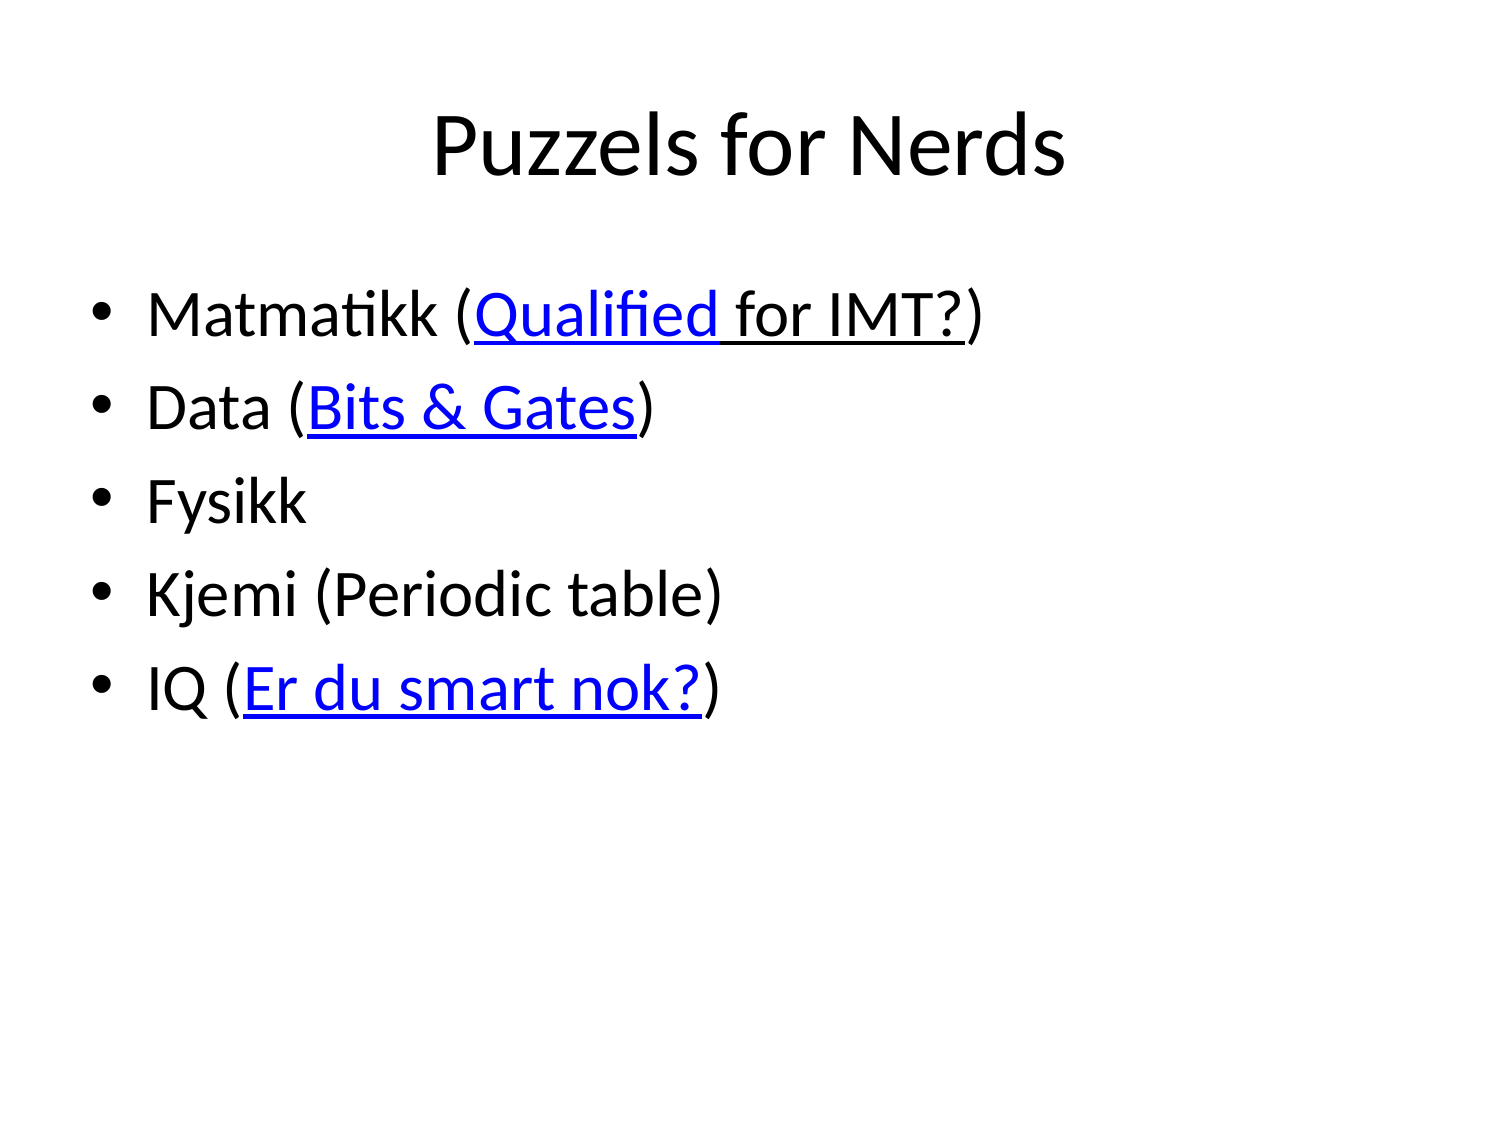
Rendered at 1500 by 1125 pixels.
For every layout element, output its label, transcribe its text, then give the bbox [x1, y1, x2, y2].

list Matmatikk (Qualified for IMT?) Data (Bits & Gates) Fysikk Kjemi (Periodic table) IQ (Er du smart nok?) [75, 262, 1425, 1005]
title Puzzels for Nerds [75, 45, 1425, 233]
